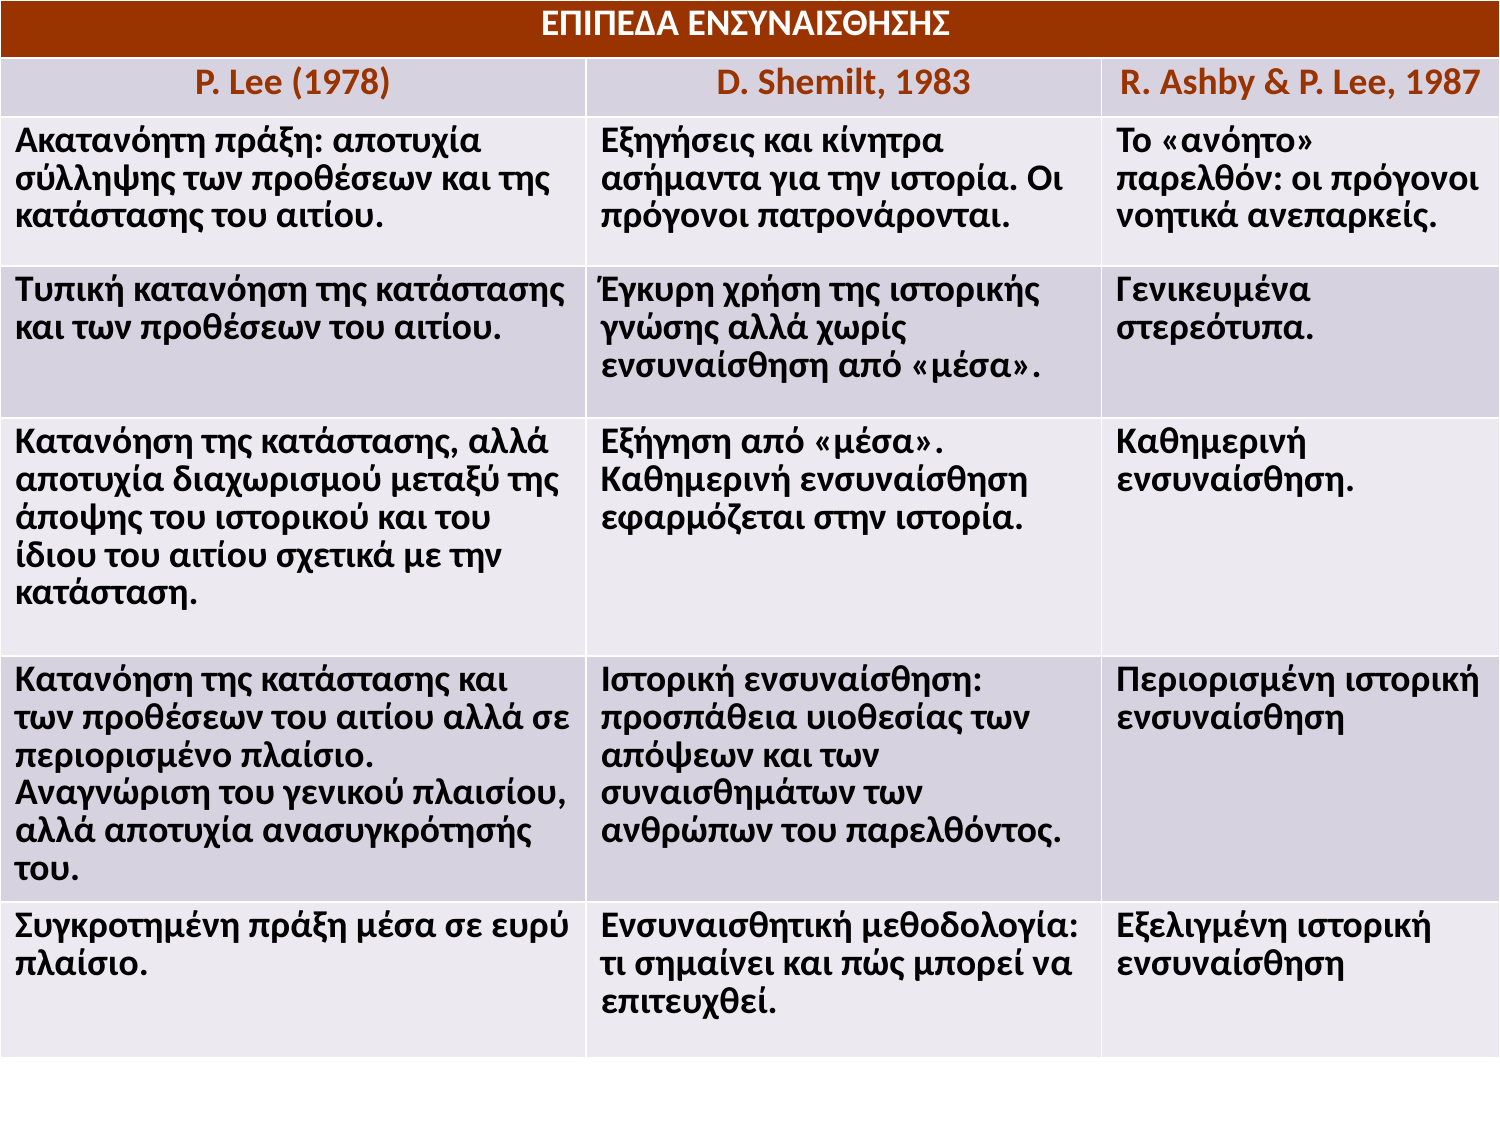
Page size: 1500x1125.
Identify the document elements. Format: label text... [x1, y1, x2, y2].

table_cell Εξελιγμένη ιστορική ενσυναίσθηση [1102, 903, 1499, 1057]
table_cell Κατανόηση της κατάστασης και των προθέσεων του αιτίου αλλά σε περιορισμένο πλαίσιο. Αναγνώριση του γενικού πλαισίου, αλλά αποτυχία ανασυγκρότησής του. [1, 657, 585, 901]
table_header ΕΠΙΠΕΔΑ ΕΝΣΥΝΑΙΣΘΗΣΗΣ [1, 1, 1499, 57]
table_cell Περιορισμένη ιστορική ενσυναίσθηση [1102, 657, 1499, 901]
table_cell Έγκυρη χρήση της ιστορικής γνώσης αλλά χωρίς ενσυναίσθηση από «μέσα». [587, 267, 1101, 417]
table_cell Το «ανόητο» παρελθόν: οι πρόγονοι νοητικά ανεπαρκείς. [1102, 118, 1499, 265]
table_cell P. Lee (1978) [1, 59, 585, 116]
table_cell Κατανόηση της κατάστασης, αλλά αποτυχία διαχωρισμού μεταξύ της άποψης του ιστορικού και του ίδιου του αιτίου σχετικά με την κατάσταση. [1, 419, 585, 655]
table_cell Ακατανόητη πράξη: αποτυχία σύλληψης των προθέσεων και της κατάστασης του αιτίου. [1, 118, 585, 265]
table_cell Ενσυναισθητική μεθοδολογία: τι σημαίνει και πώς μπορεί να επιτευχθεί. [587, 903, 1101, 1057]
table_cell Γενικευμένα στερεότυπα. [1102, 267, 1499, 417]
table_cell Συγκροτημένη πράξη μέσα σε ευρύ πλαίσιο. [1, 903, 585, 1057]
table_cell Εξήγηση από «μέσα». Καθημερινή ενσυναίσθηση εφαρμόζεται στην ιστορία. [587, 419, 1101, 655]
table_cell Τυπική κατανόηση της κατάστασης και των προθέσεων του αιτίου. [1, 267, 585, 417]
table_cell Εξηγήσεις και κίνητρα ασήμαντα για την ιστορία. Οι πρόγονοι πατρονάρονται. [587, 118, 1101, 265]
table_cell R. Ashby & P. Lee, 1987 [1102, 59, 1499, 116]
table_cell D. Shemilt, 1983 [587, 59, 1101, 116]
table_cell Ιστορική ενσυναίσθηση: προσπάθεια υιοθεσίας των απόψεων και των συναισθημάτων των ανθρώπων του παρελθόντος. [587, 657, 1101, 901]
table_cell Καθημερινή ενσυναίσθηση. [1102, 419, 1499, 655]
